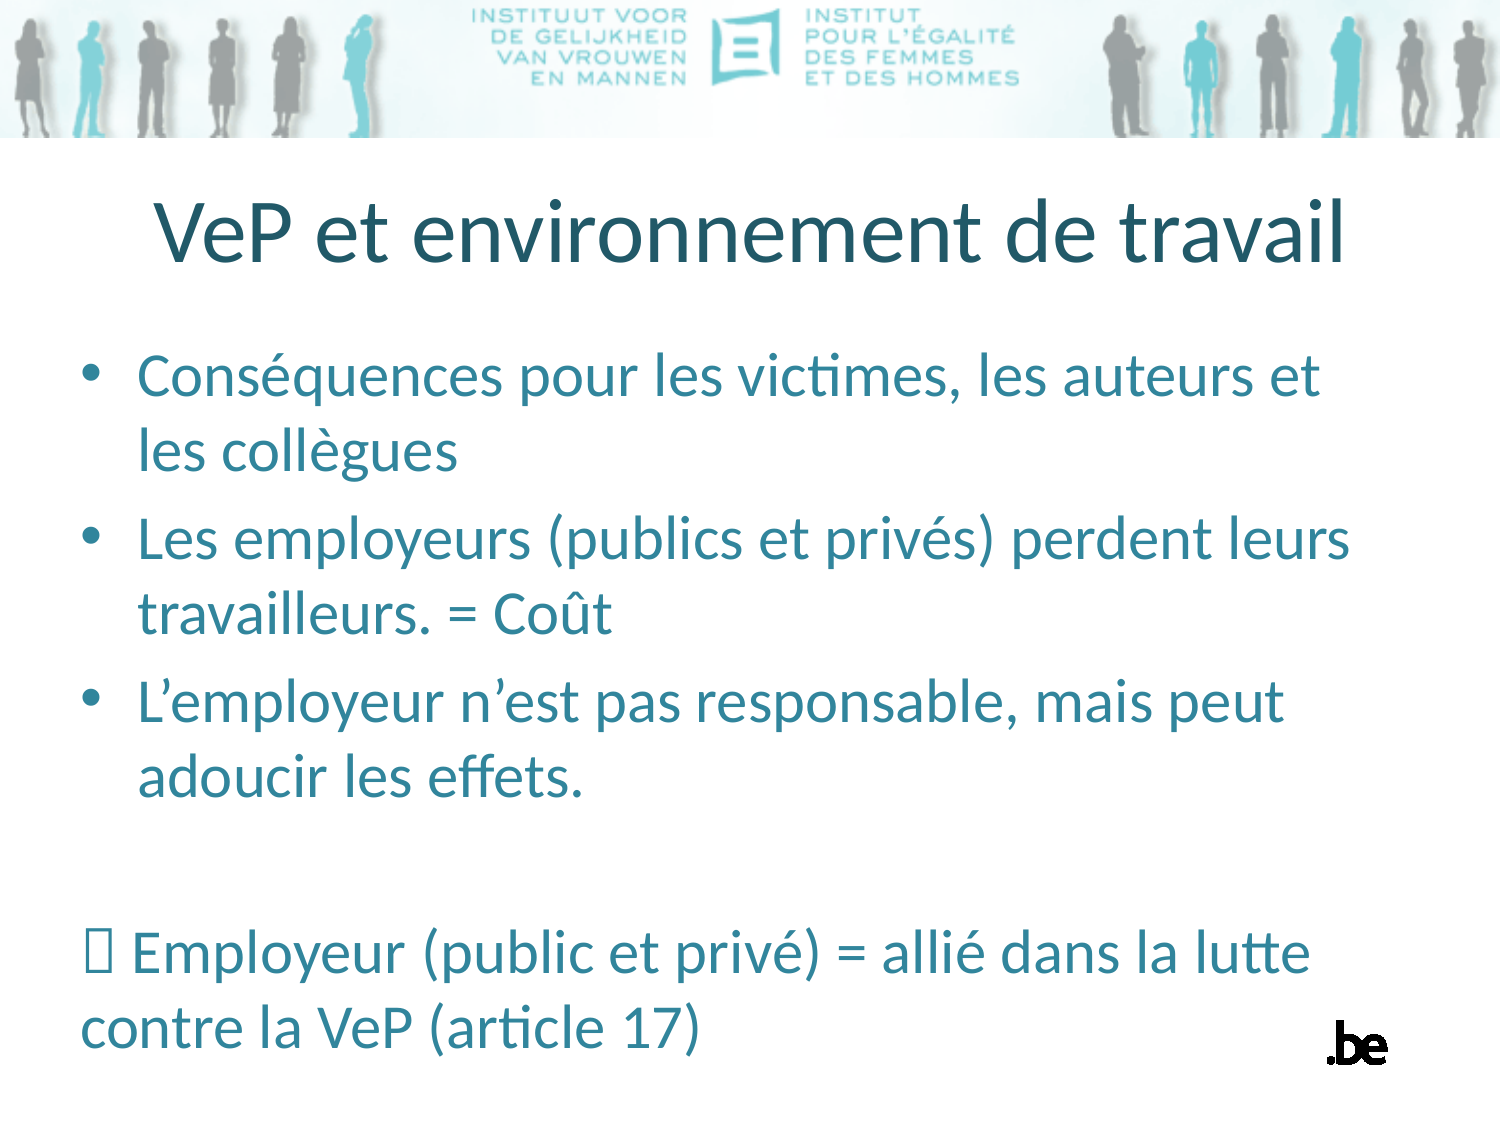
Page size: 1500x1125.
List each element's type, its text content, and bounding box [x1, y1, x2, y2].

list Conséquences pour les victimes, les auteurs et les collègues Les employeurs (publics et privés) perdent leurs travailleurs. = Coût L’employeur n’est pas responsable, mais peut adoucir les effets.  Employeur (public et privé) = allié dans la lutte contre la VeP (article 17) [64, 326, 1415, 1069]
title VeP et environnement de travail [76, 160, 1427, 292]
picture [0, 0, 1500, 138]
